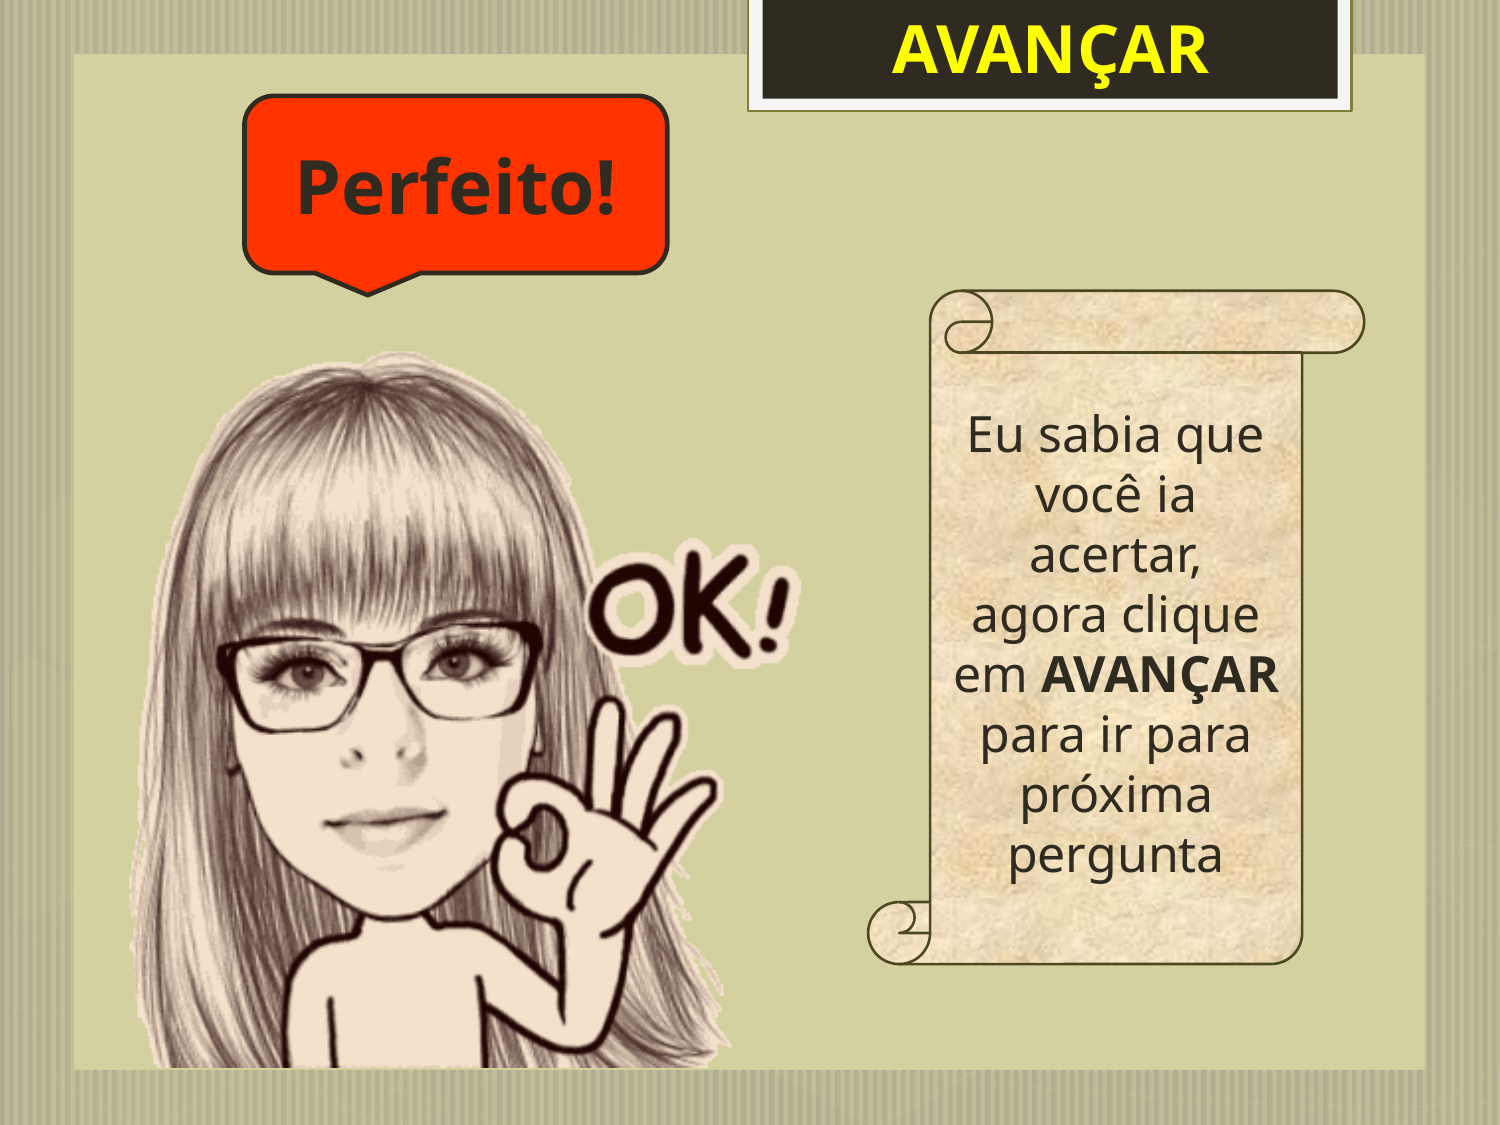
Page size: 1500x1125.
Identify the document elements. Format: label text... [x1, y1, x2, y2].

text_box Eu sabia que você ia acertar, agora clique em AVANÇAR para ir para próxima pergunta [866, 289, 1366, 966]
text_box Perfeito! [243, 94, 669, 273]
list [41, 275, 833, 1068]
text_box AVANÇAR [773, 0, 1329, 95]
